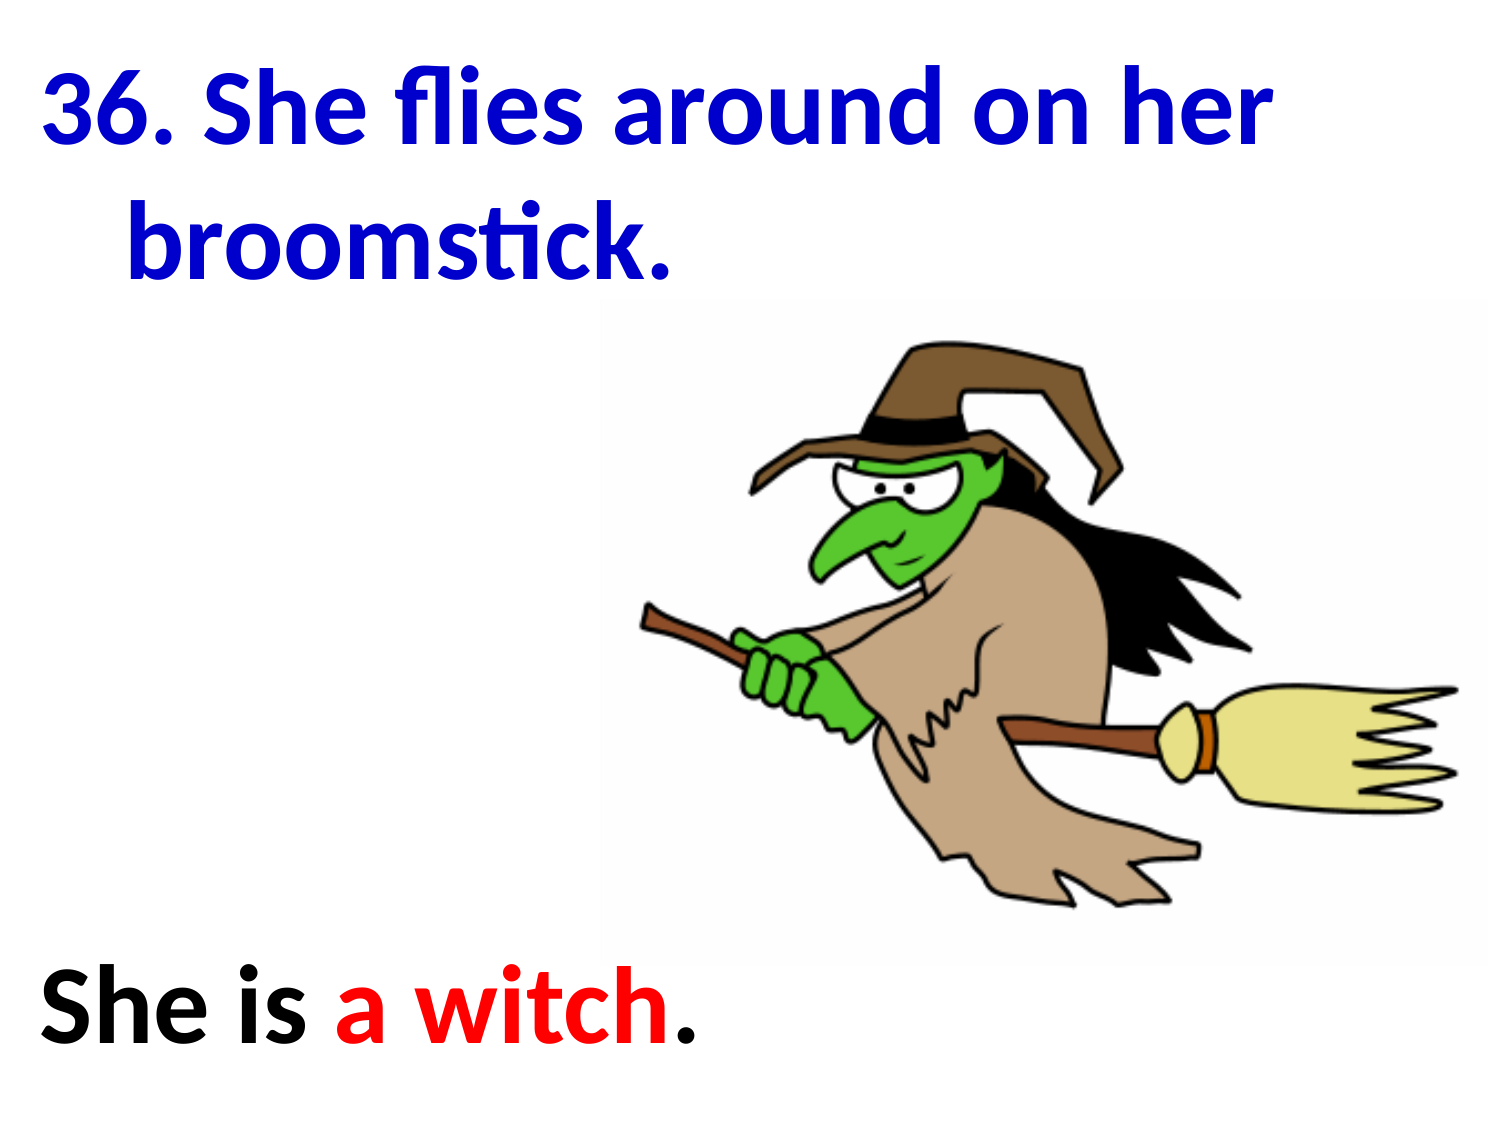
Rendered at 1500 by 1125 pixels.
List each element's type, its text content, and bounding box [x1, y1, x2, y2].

picture [599, 299, 1488, 966]
list 36. She flies around on her broomstick. She is a witch. [24, 24, 1438, 1100]
